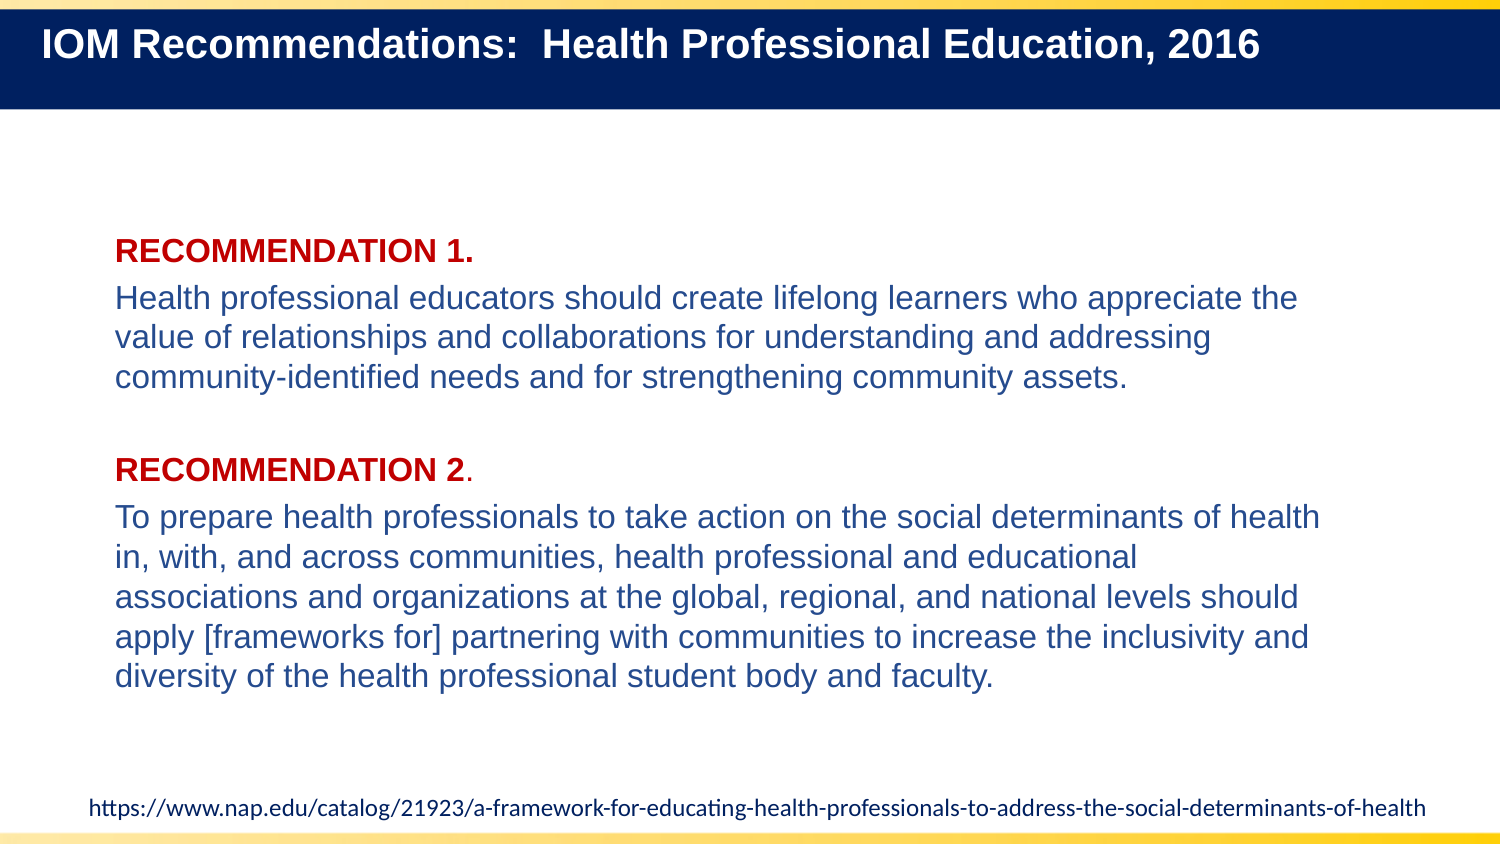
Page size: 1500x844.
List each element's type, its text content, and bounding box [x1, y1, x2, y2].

picture [0, 0, 1500, 9]
text_box https://www.nap.edu/catalog/21923/a-framework-for-educating-health-professionals-to-address-the-social-determinants-of-health [73, 784, 1445, 830]
picture [0, 110, 1500, 844]
list RECOMMENDATION 1. Health professional educators should create lifelong learners who appreciate the value of relationships and collaborations for understanding and addressing community-identified needs and for strengthening community assets. RECOMMENDATION 2. To prepare health professionals to take action on the social determinants of health in, with, and across communities, health professional and educational associations and organizations at the global, regional, and national levels should apply [frameworks for] partnering with communities to increase the inclusivity and diversity of the health professional student body and faculty. [99, 221, 1343, 764]
title IOM Recommendations: Health Professional Education, 2016 [0, 9, 1500, 110]
